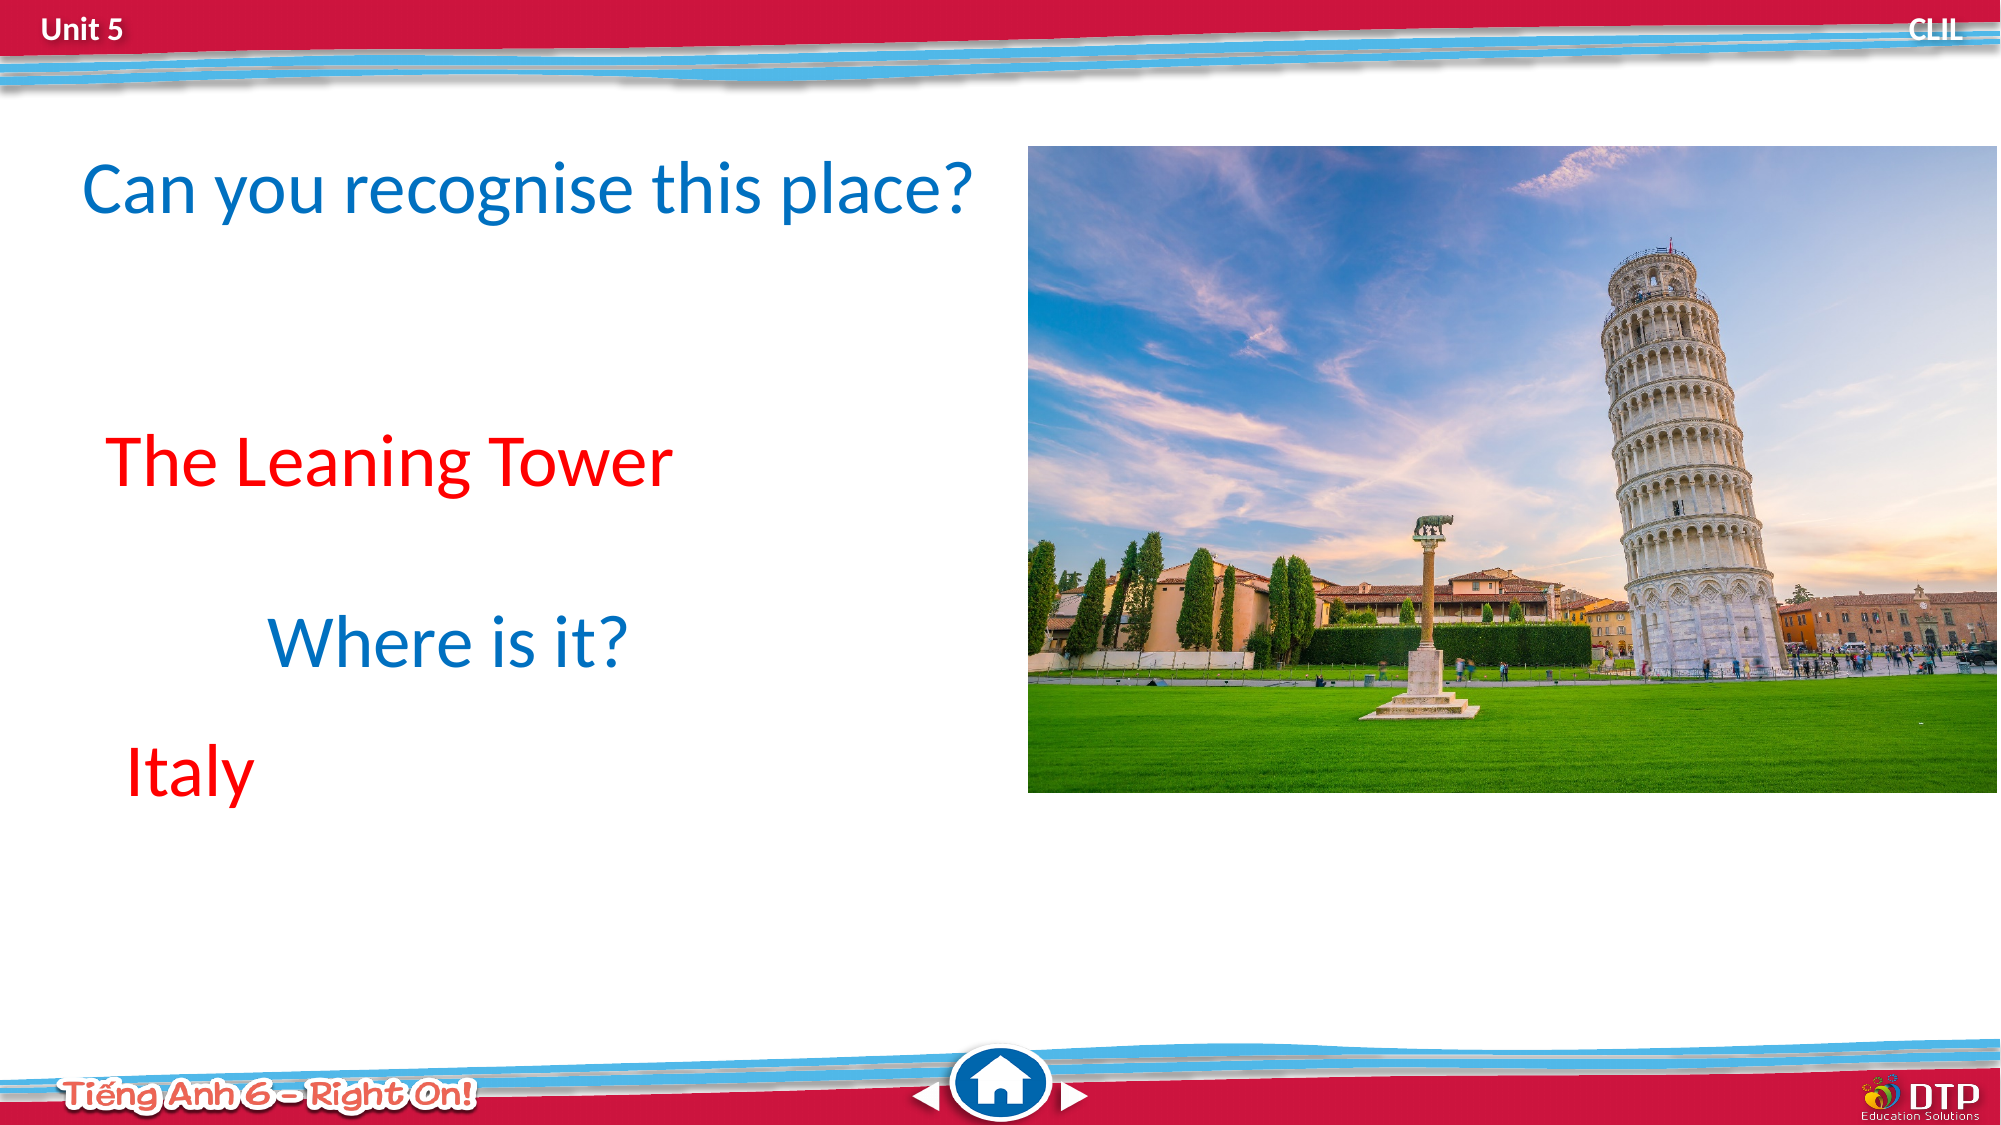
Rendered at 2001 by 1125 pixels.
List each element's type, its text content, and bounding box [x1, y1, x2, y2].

text_box Italy [110, 714, 1072, 819]
text_box The Leaning Tower [90, 403, 1028, 509]
picture [0, 0, 2000, 1125]
text_box Can you recognise this place? [67, 131, 1029, 237]
text_box Where is it? [252, 585, 1028, 691]
